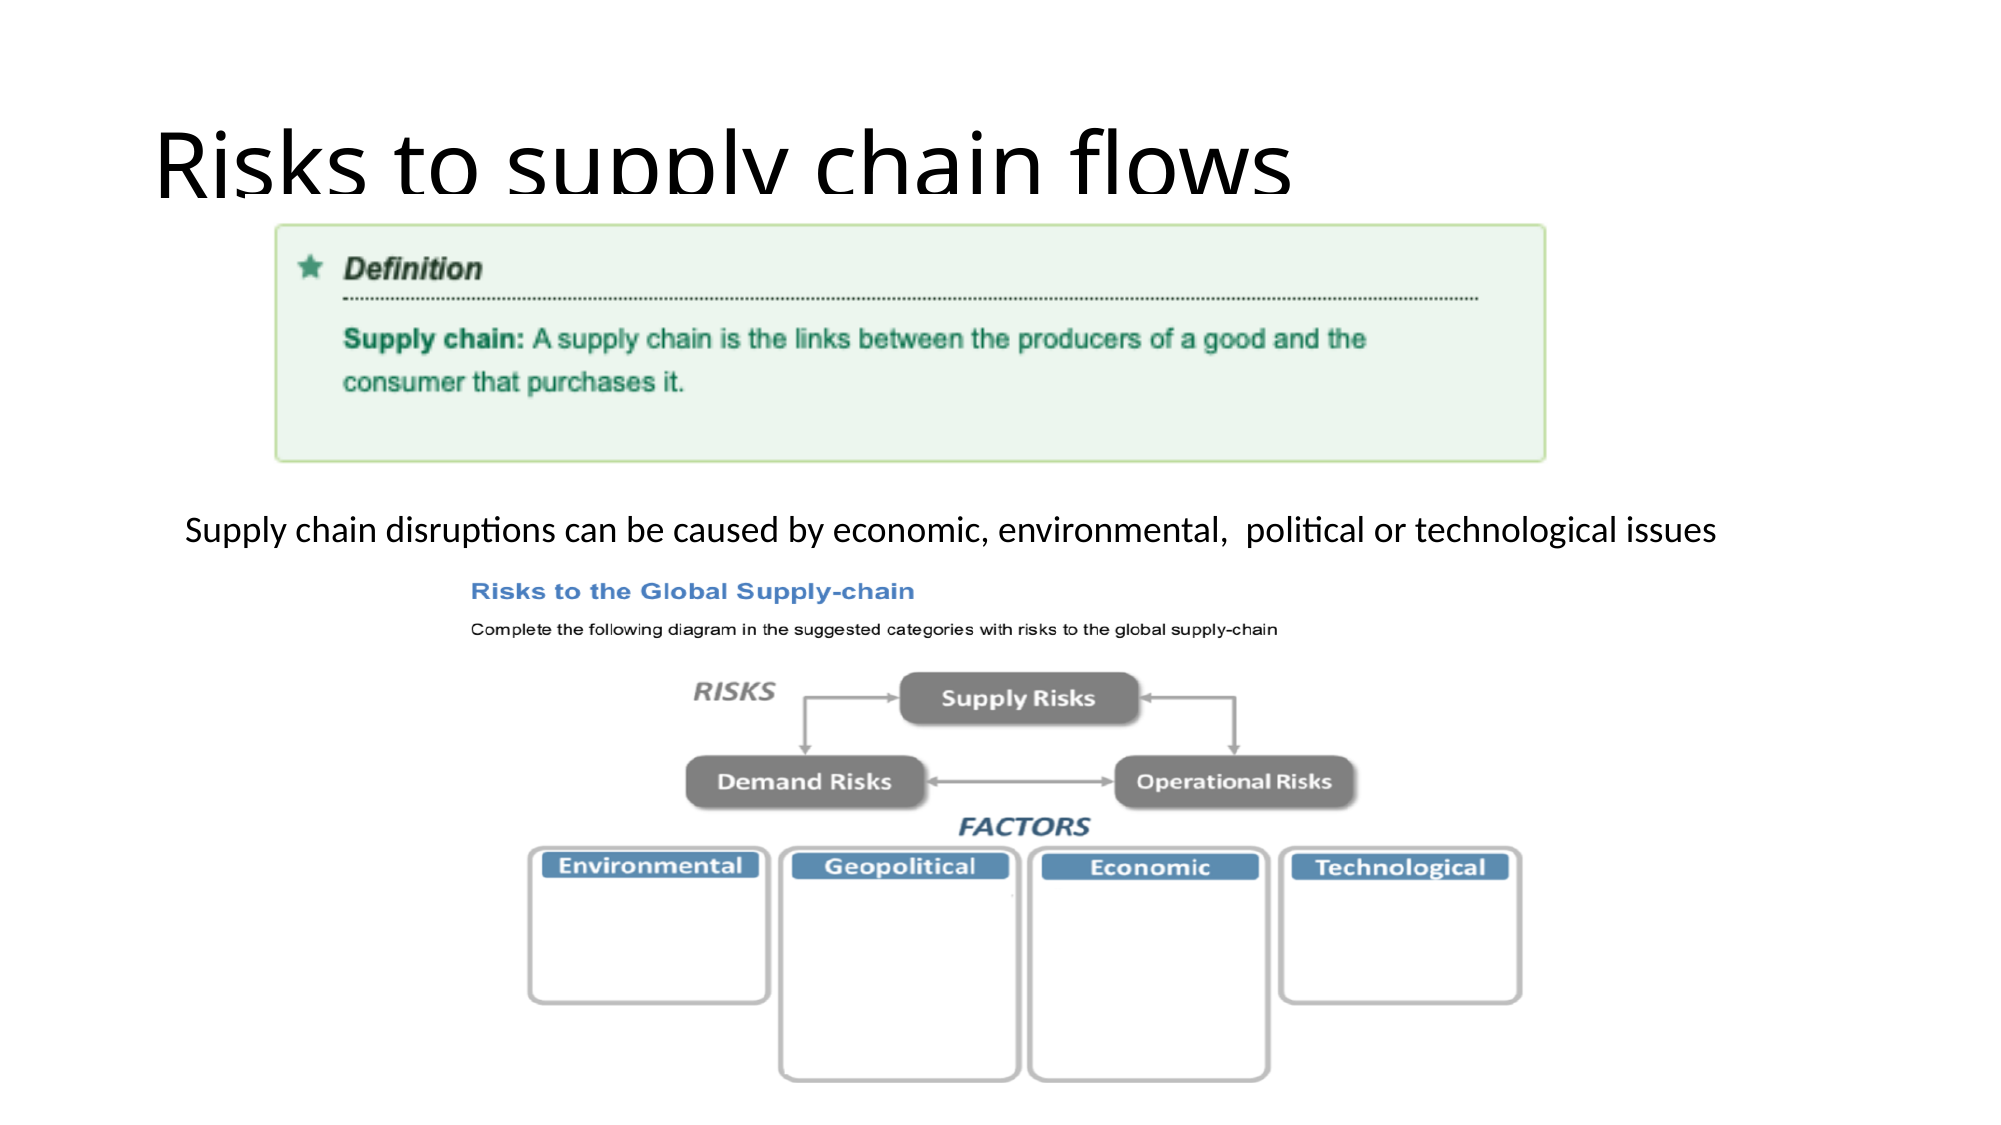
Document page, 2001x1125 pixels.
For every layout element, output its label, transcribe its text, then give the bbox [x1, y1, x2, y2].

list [245, 194, 1585, 499]
text_box Supply chain disruptions can be caused by economic, environmental, political or technological issues [170, 497, 1814, 557]
picture [431, 567, 1611, 1091]
title Risks to supply chain flows [137, 59, 1863, 278]
